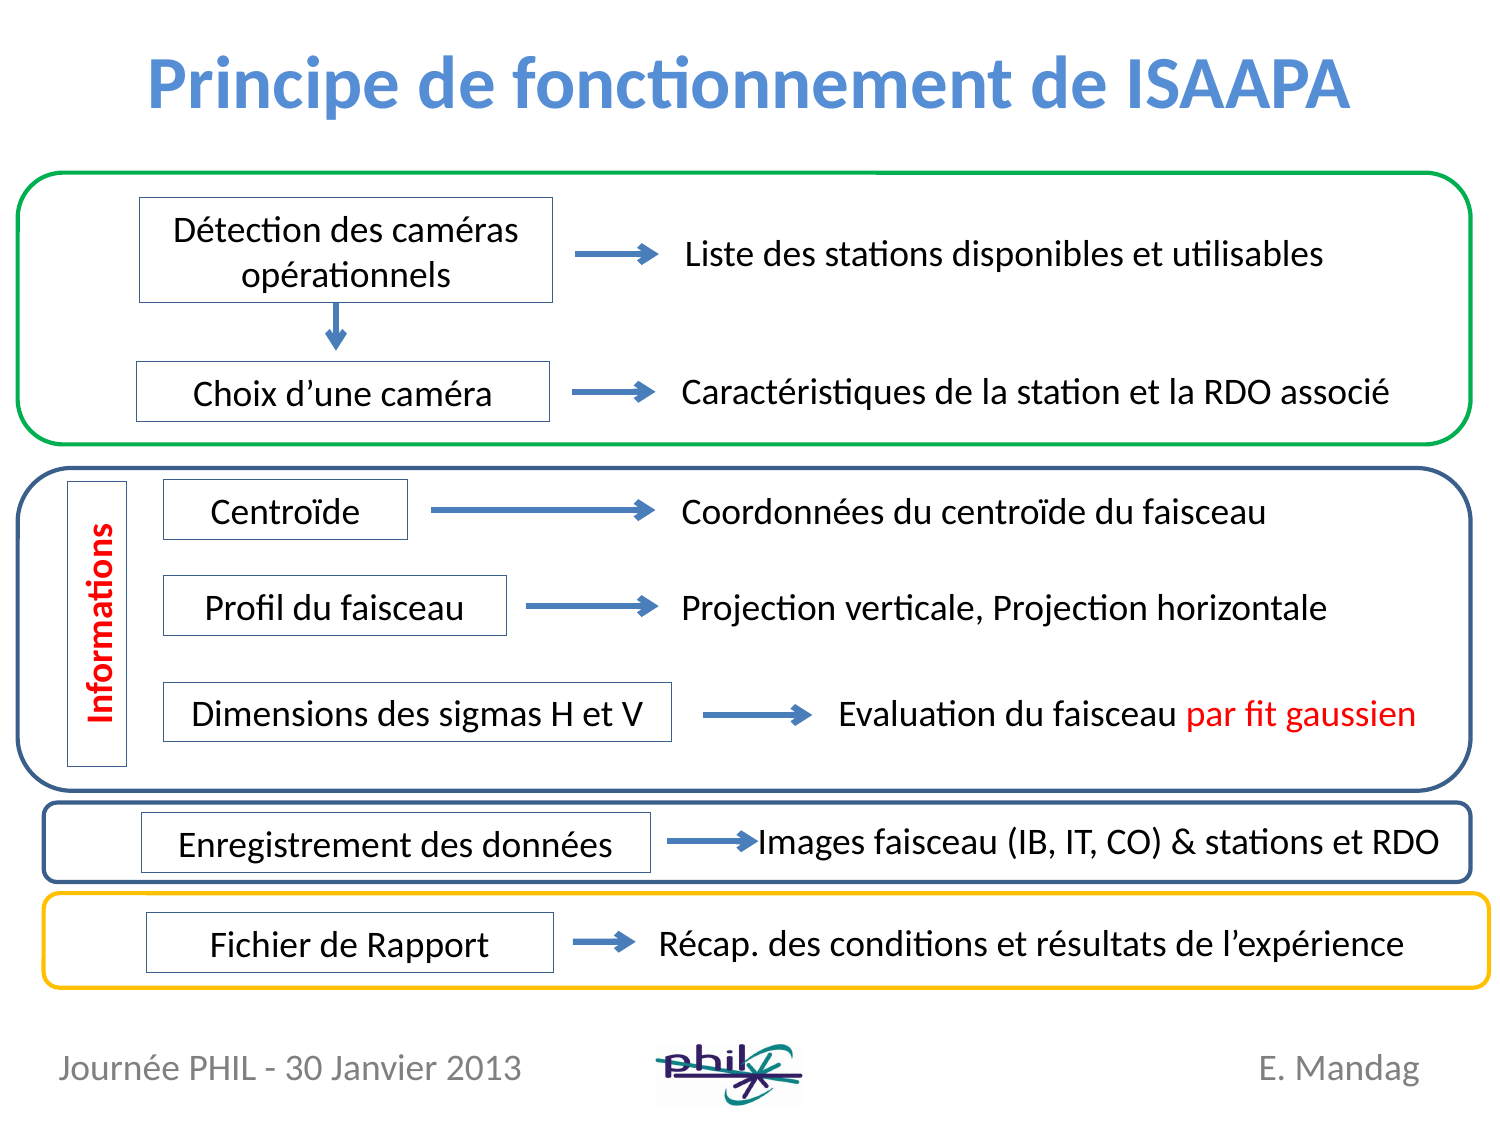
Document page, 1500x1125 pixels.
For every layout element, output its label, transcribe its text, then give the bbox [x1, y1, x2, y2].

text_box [17, 172, 1471, 445]
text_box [17, 467, 1471, 791]
title Principe de fonctionnement de ISAAPA [75, 19, 1425, 138]
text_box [43, 802, 1471, 883]
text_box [43, 1034, 1497, 1106]
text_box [43, 892, 1490, 988]
